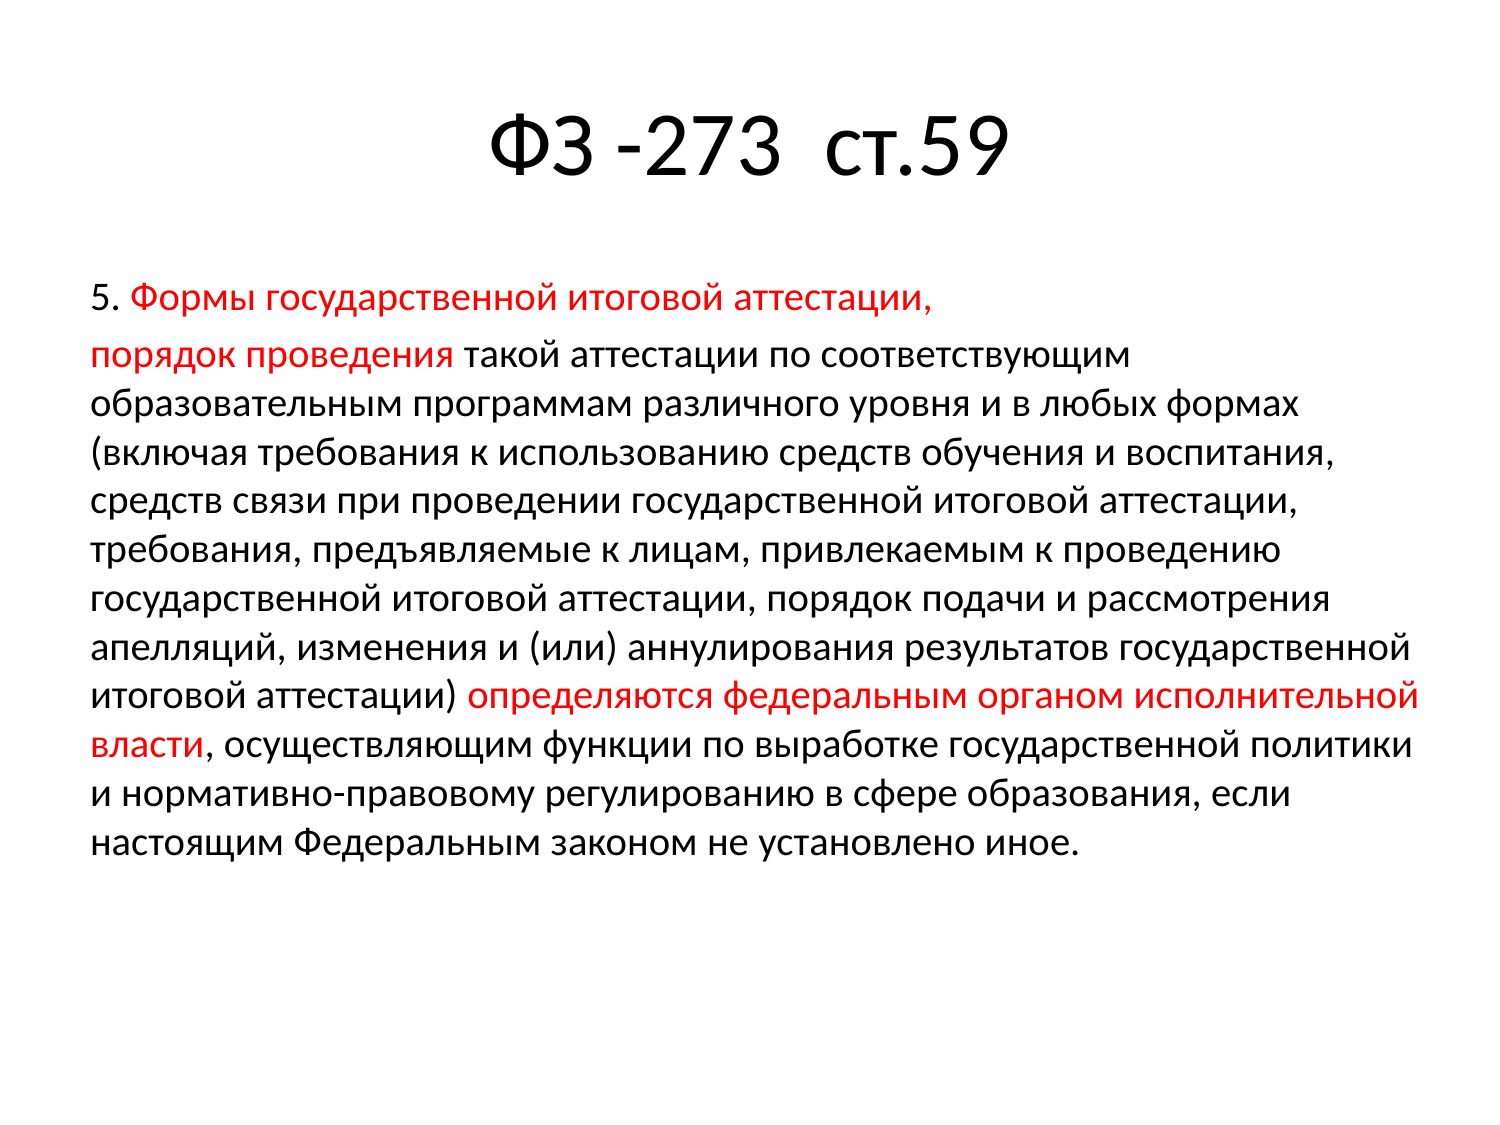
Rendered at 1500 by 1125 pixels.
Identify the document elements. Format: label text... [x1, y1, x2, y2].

title ФЗ -273 ст.59 [75, 45, 1425, 233]
list 5. Формы государственной итоговой аттестации, порядок проведения такой аттестации по соответствующим образовательным программам различного уровня и в любых формах (включая требования к использованию средств обучения и воспитания, средств связи при проведении государственной итоговой аттестации, требования, предъявляемые к лицам, привлекаемым к проведению государственной итоговой аттестации, порядок подачи и рассмотрения апелляций, изменения и (или) аннулирования результатов государственной итоговой аттестации) определяются федеральным органом исполнительной власти, осуществляющим функции по выработке государственной политики и нормативно-правовому регулированию в сфере образования, если настоящим Федеральным законом не установлено иное. [75, 262, 1459, 917]
